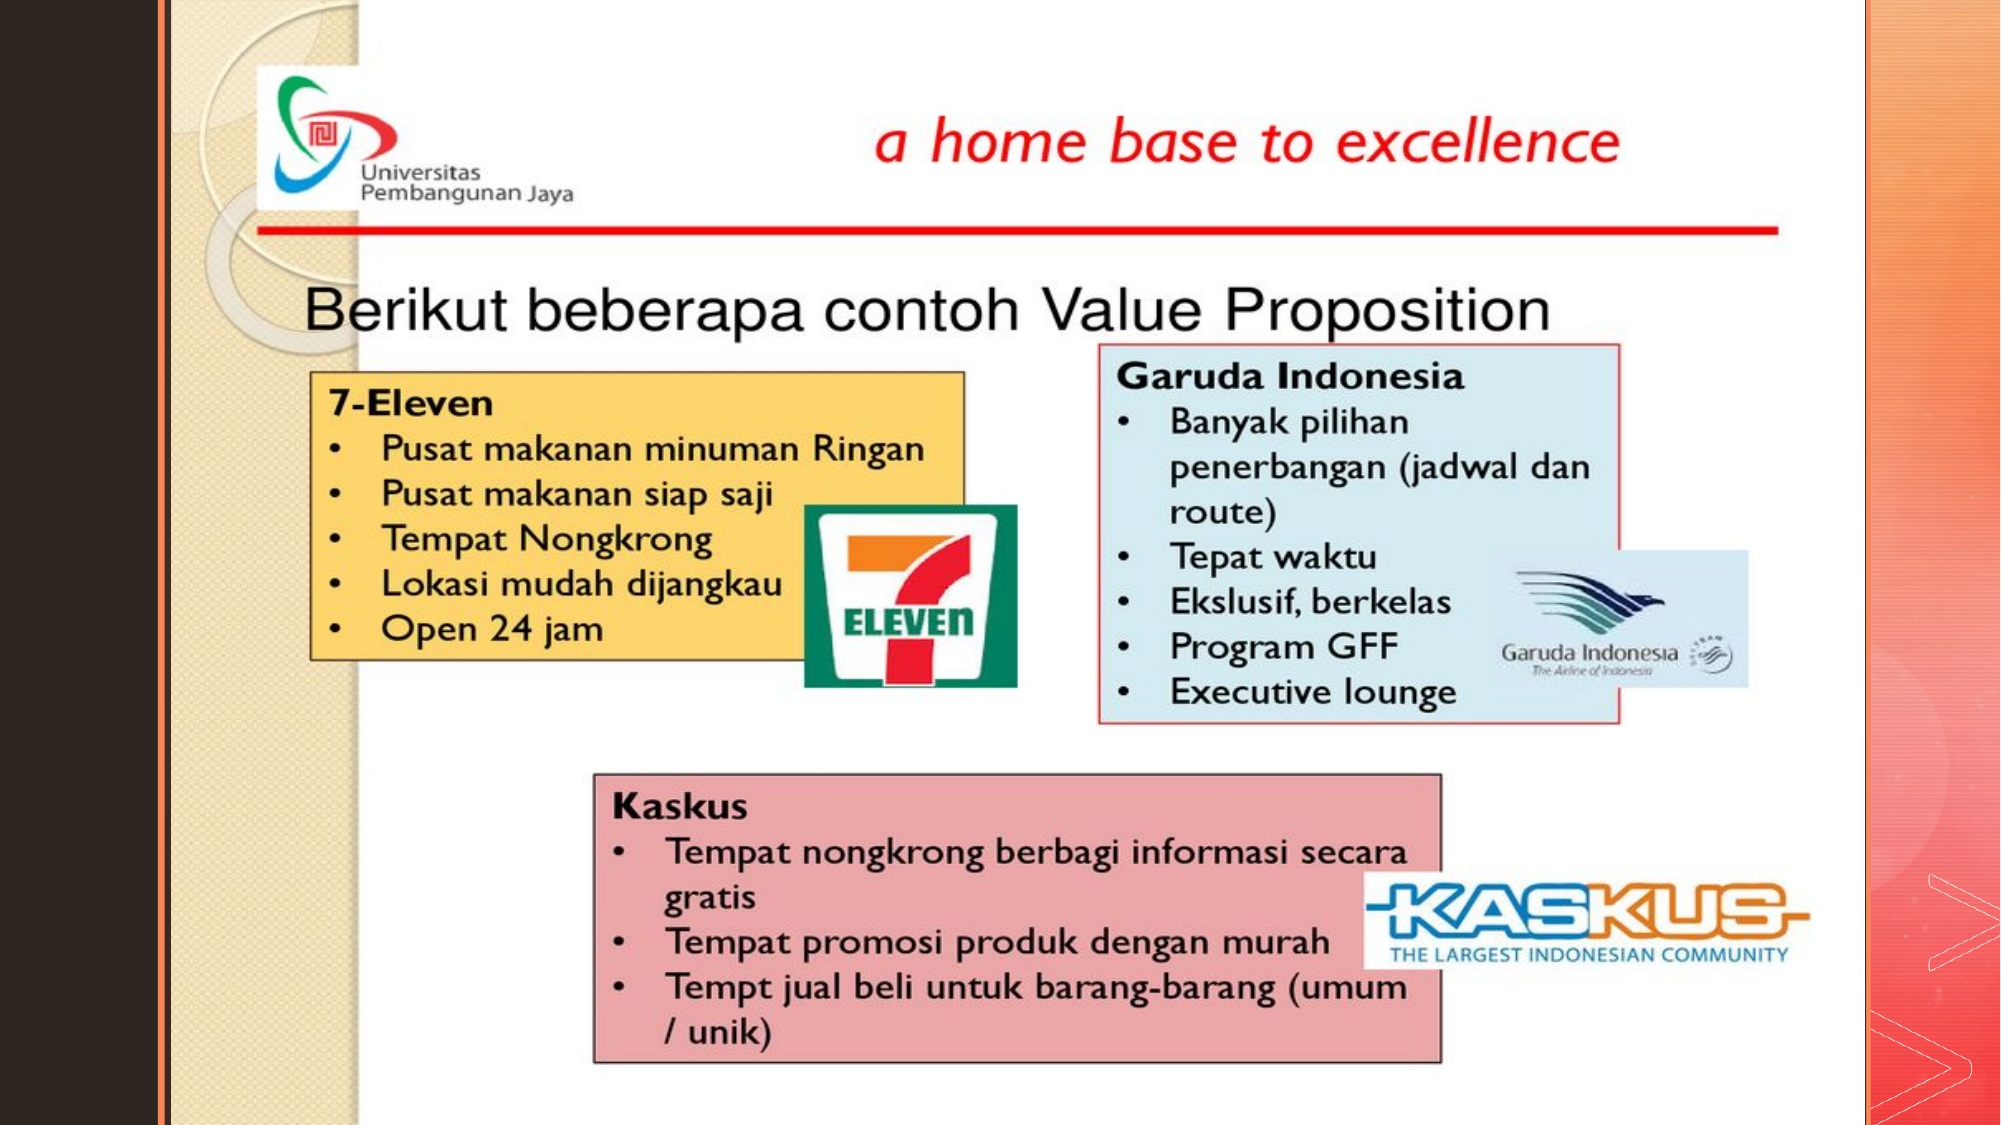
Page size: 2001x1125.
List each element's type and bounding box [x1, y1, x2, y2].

picture [1871, 0, 2001, 1125]
list [171, 0, 1865, 1125]
